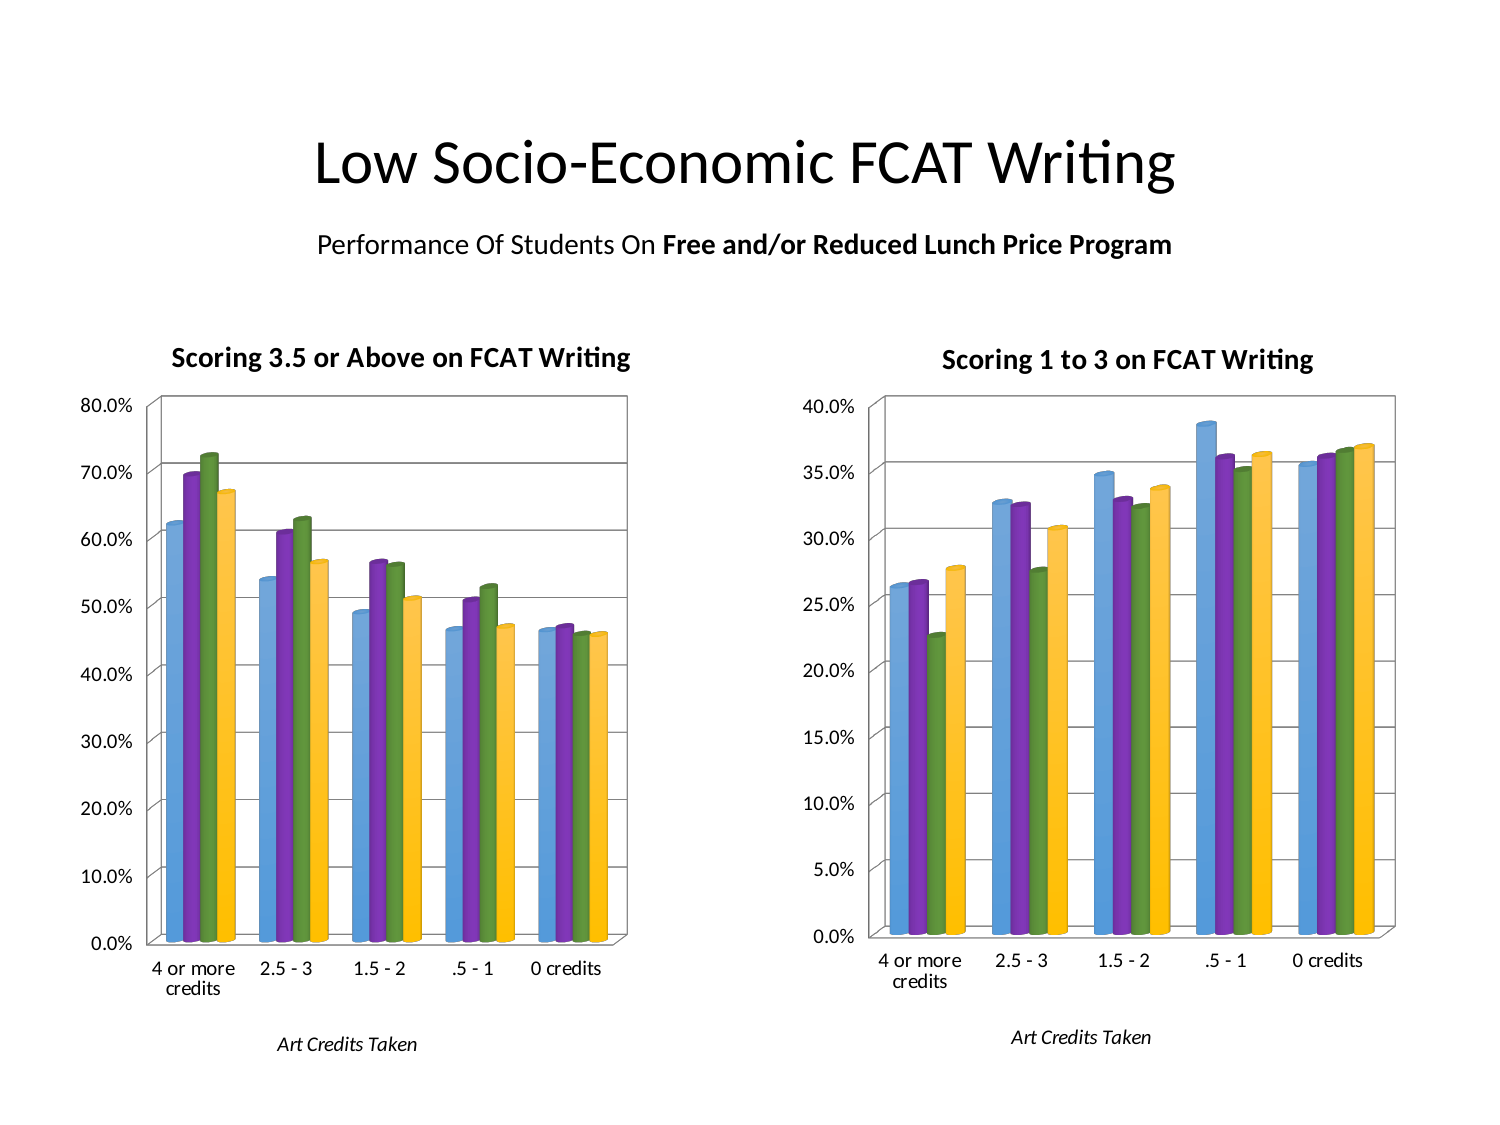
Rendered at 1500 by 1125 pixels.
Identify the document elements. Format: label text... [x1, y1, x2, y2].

text_box Low Socio-Economic FCAT Writing [239, 87, 1252, 217]
chart [744, 313, 1424, 1064]
chart [33, 313, 654, 1072]
text_box Performance Of Students On Free and/or Reduced Lunch Price Program [136, 217, 1353, 268]
